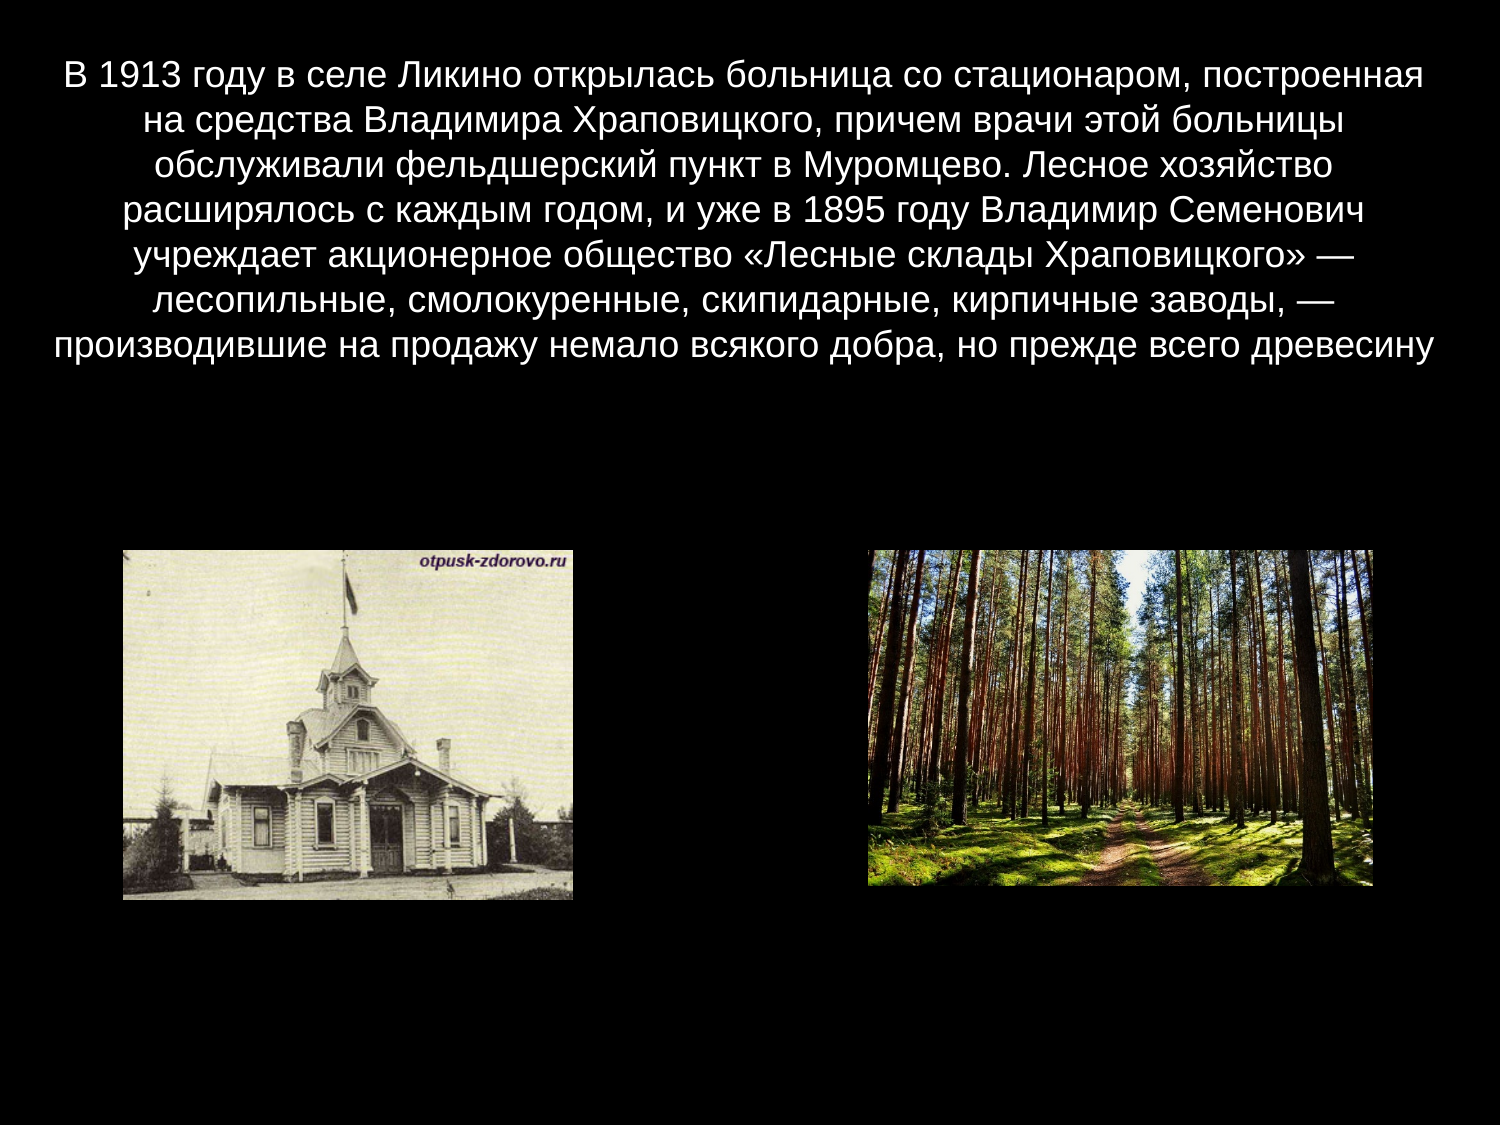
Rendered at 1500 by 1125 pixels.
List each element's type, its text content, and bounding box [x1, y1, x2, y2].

picture [123, 550, 574, 900]
text_box В 1913 году в селе Ликино открылась больница со стационаром, построенная на средства Владимира Храповицкого, причем врачи этой больницы обслуживали фельдшерский пункт в Муромцево. Лесное хозяйство расширялось с каждым годом, и уже в 1895 году Владимир Семенович учреждает акционерное общество «Лесные склады Храповицкого» — лесопильные, смолокуренные, скипидарные, кирпичные заводы, — производившие на продажу немало всякого добра, но прежде всего древесину [29, 42, 1459, 373]
picture [867, 550, 1374, 887]
